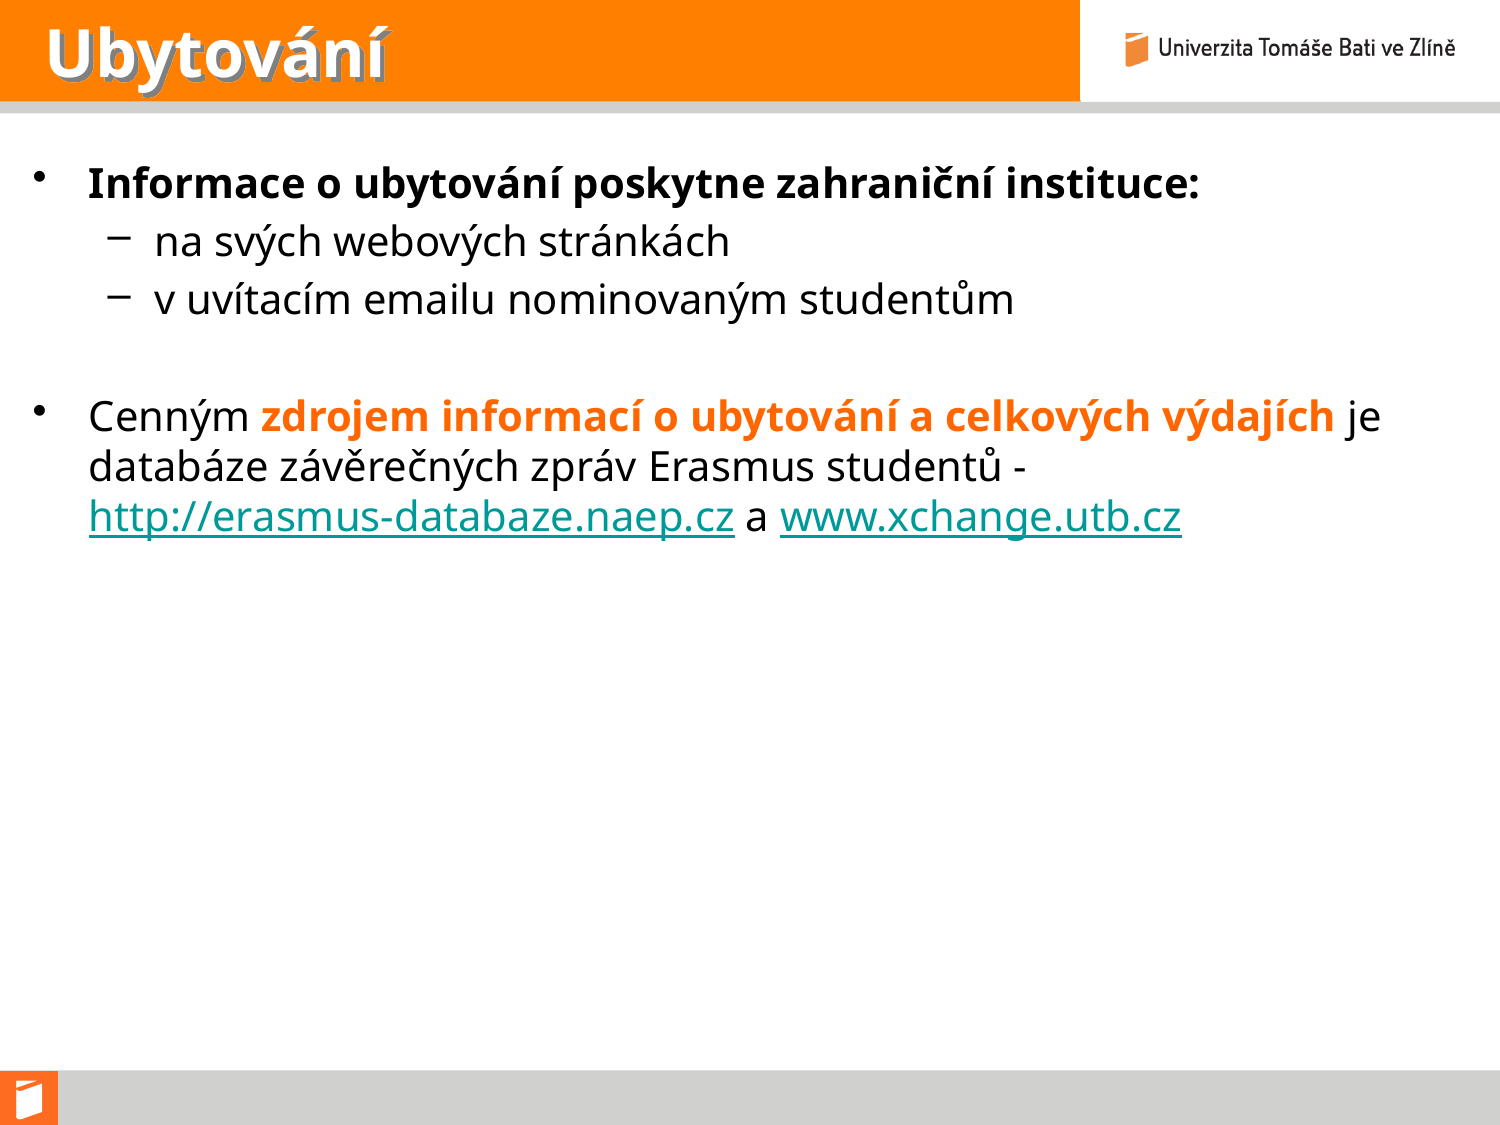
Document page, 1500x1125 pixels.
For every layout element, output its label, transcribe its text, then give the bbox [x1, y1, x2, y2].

list Informace o ubytování poskytne zahraniční instituce: na svých webových stránkách v uvítacím emailu nominovaným studentům Cenným zdrojem informací o ubytování a celkových výdajích je databáze závěrečných zpráv Erasmus studentů - http://erasmus-databaze.naep.cz a www.xchange.utb.cz [17, 148, 1483, 1059]
picture [1081, 0, 1500, 100]
title Ubytování [0, 0, 1081, 103]
picture [0, 1071, 58, 1125]
